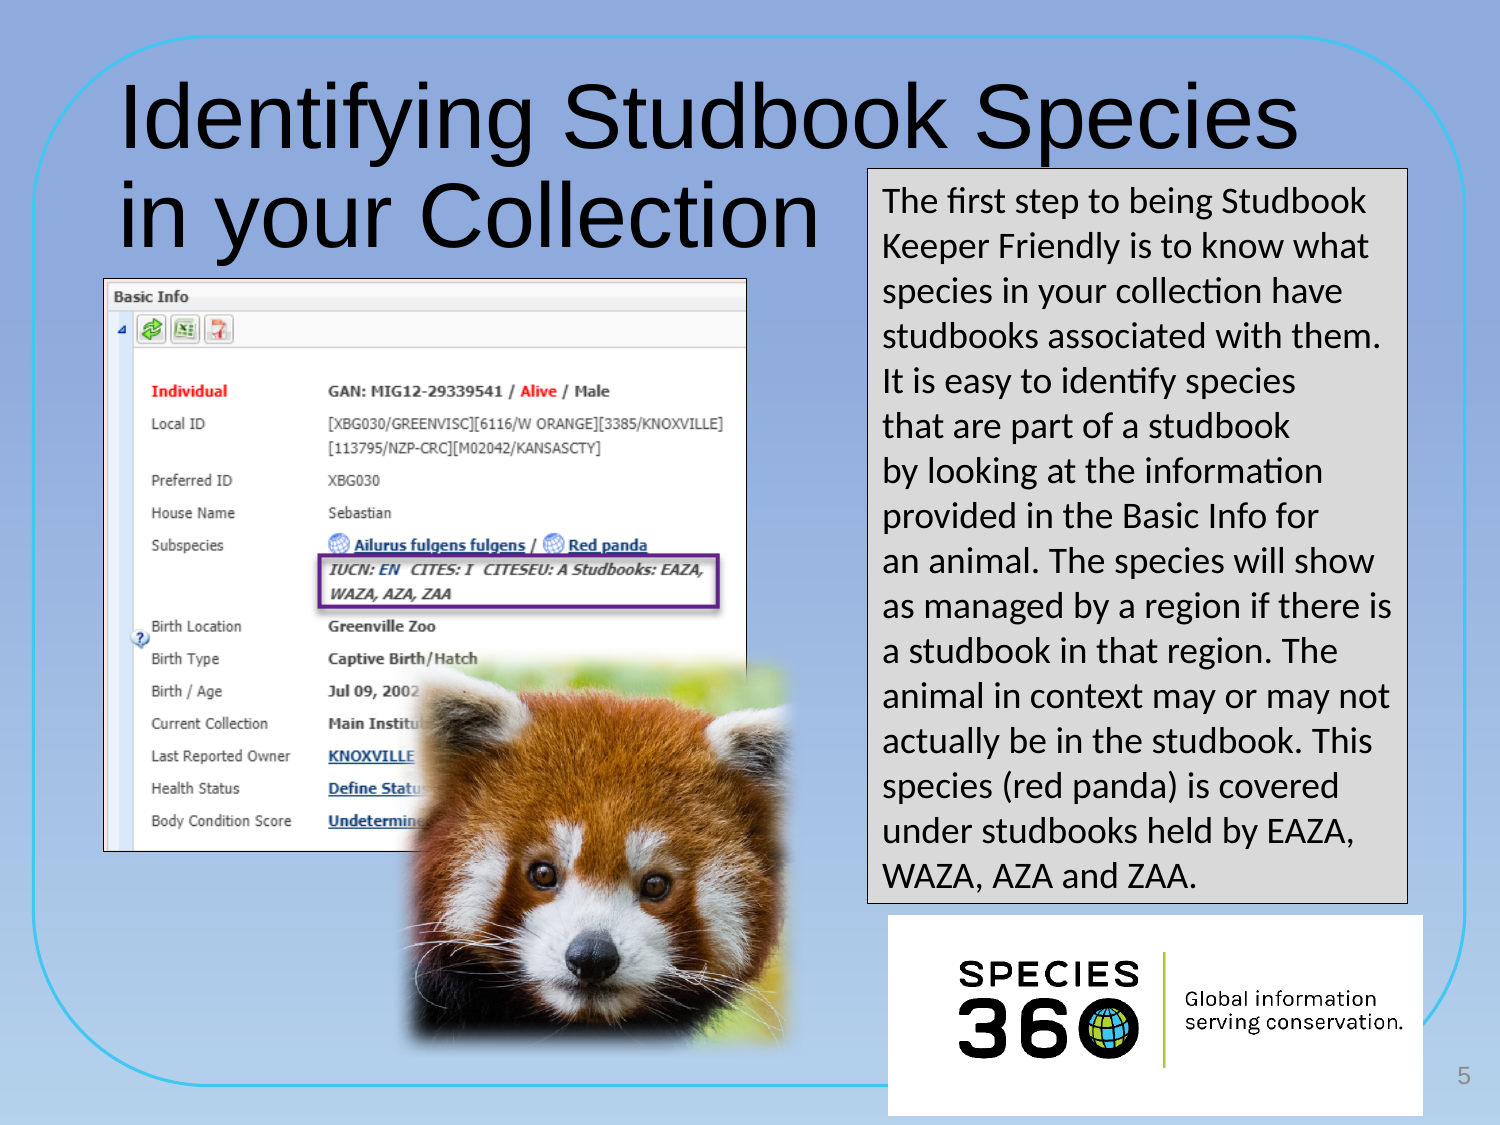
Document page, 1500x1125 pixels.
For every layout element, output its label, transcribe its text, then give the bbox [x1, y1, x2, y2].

text_box The first step to being Studbook Keeper Friendly is to know what species in your collection have studbooks associated with them. It is easy to identify species that are part of a studbook by looking at the information provided in the Basic Info for an animal. The species will show as managed by a region if there is a studbook in that region. The animal in context may or may not actually be in the studbook. This species (red panda) is covered under studbooks held by EAZA, WAZA, AZA and ZAA. [867, 168, 1408, 904]
picture [954, 944, 1407, 1075]
title Identifying Studbook Species in your Collection [103, 59, 1397, 278]
slide_number 5 [1148, 1044, 1487, 1105]
picture [103, 278, 804, 1059]
